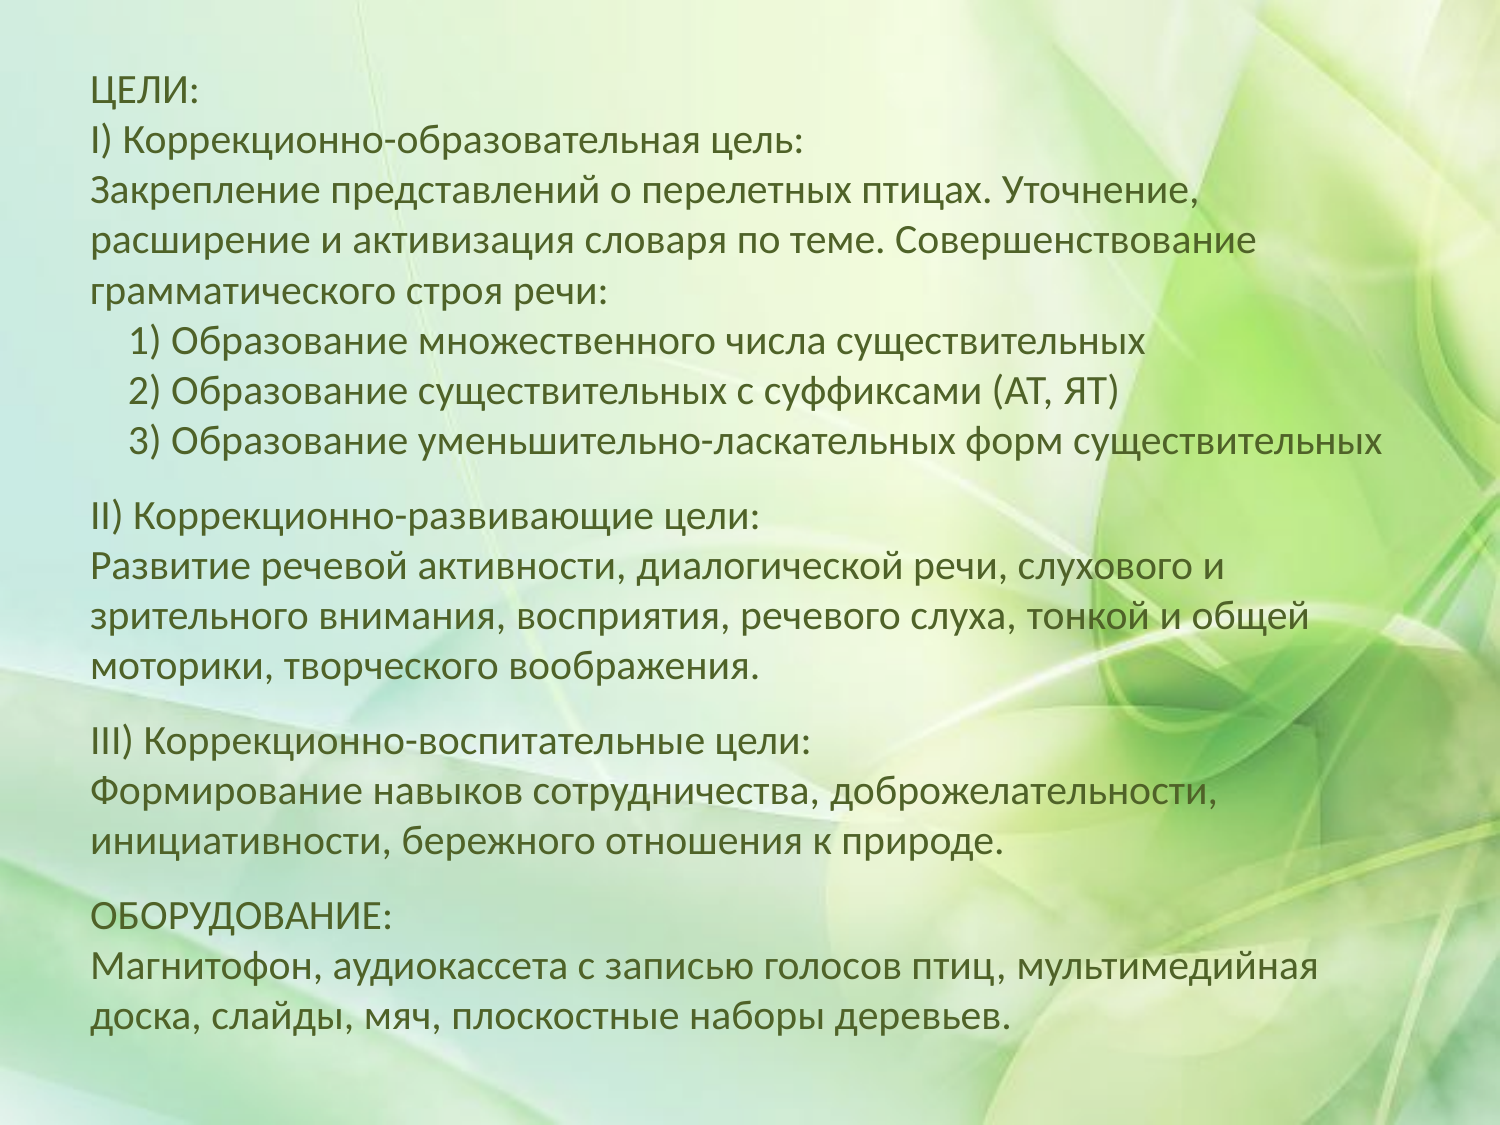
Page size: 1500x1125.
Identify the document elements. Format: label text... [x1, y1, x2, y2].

title ЦЕЛИ: I) Коррекционно-образовательная цель: Закрепление представлений о перелетных птицах. Уточнение, расширение и активизация словаря по теме. Совершенствование грамматического строя речи: 1) Образование множественного числа существительных 2) Образование существительных с суффиксами (АТ, ЯТ) 3) Образование уменьшительно-ласкательных форм существительных II) Коррекционно-развивающие цели: Развитие речевой активности, диалогической речи, слухового и зрительного внимания, восприятия, речевого слуха, тонкой и общей моторики, творческого воображения. III) Коррекционно-воспитательные цели: Формирование навыков сотрудничества, доброжелательности, инициативности, бережного отношения к природе. ОБОРУДОВАНИЕ: Магнитофон, аудиокассета с записью голосов птиц, мультимедийная доска, слайды, мяч, плоскостные наборы деревьев. [75, 62, 1438, 1038]
